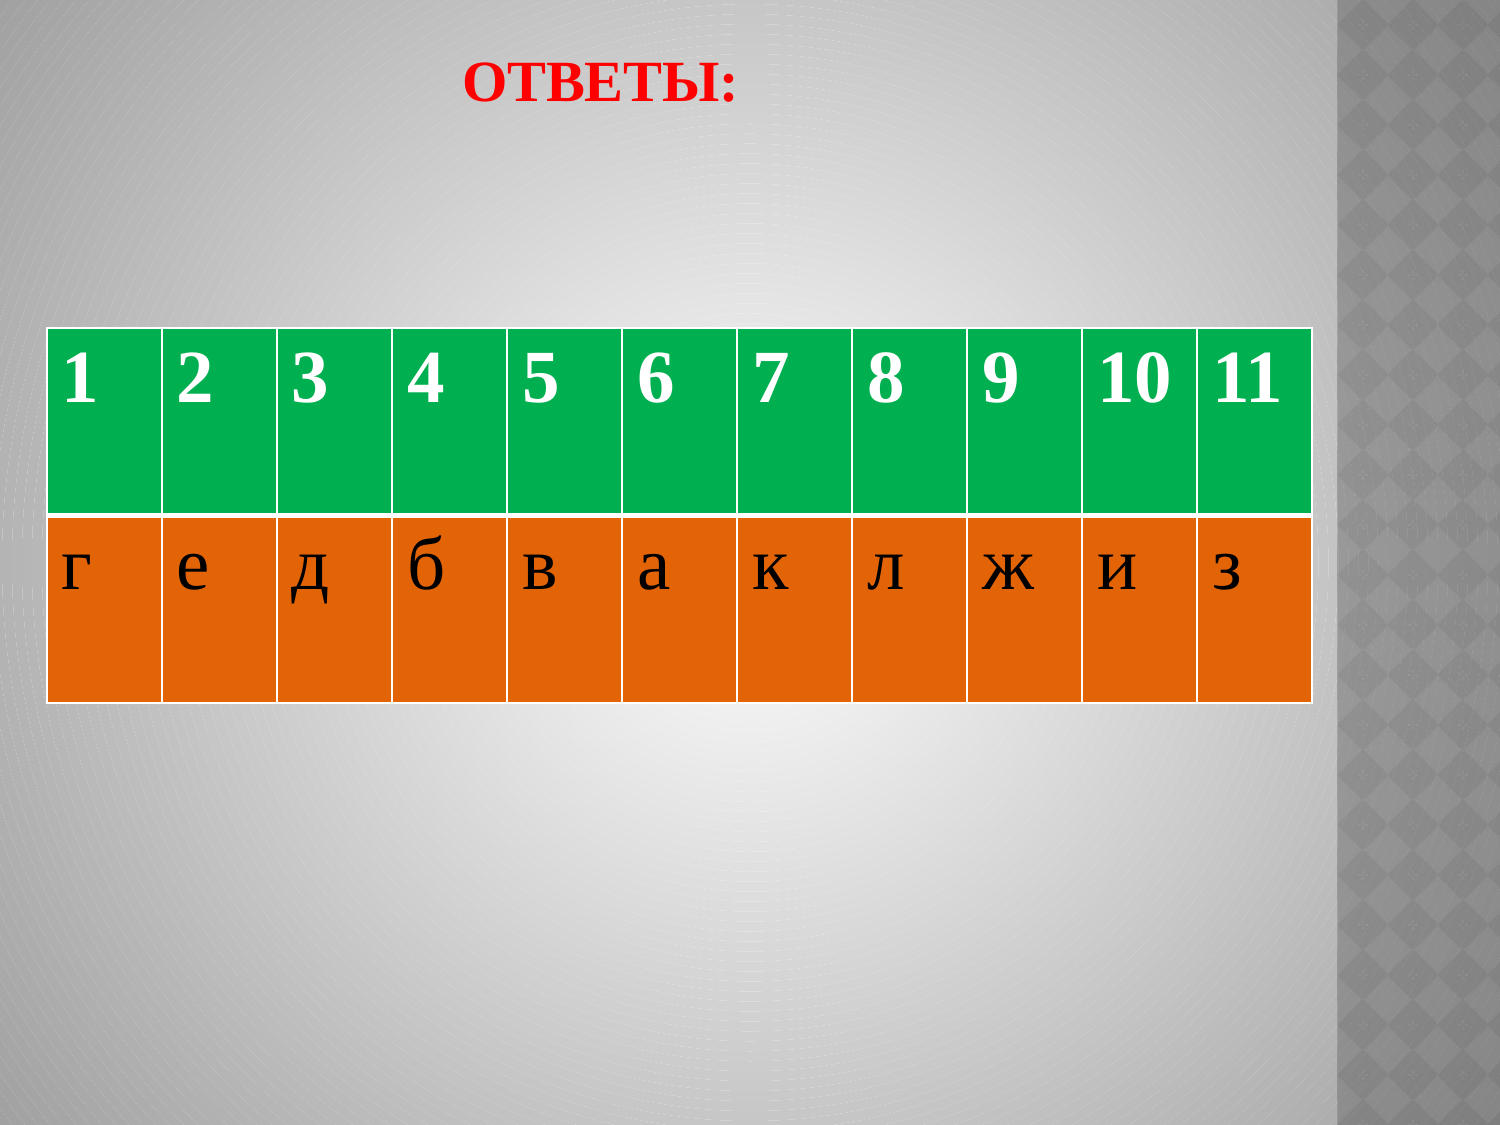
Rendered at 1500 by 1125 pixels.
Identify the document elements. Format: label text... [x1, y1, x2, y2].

table_header 6 [623, 329, 736, 513]
table_header 11 [1198, 329, 1311, 513]
table_cell з [1198, 518, 1311, 702]
table_header 7 [738, 329, 851, 513]
table_header 3 [278, 329, 391, 513]
table_header 5 [508, 329, 621, 513]
table_header 1 [48, 329, 161, 513]
table_cell г [48, 518, 161, 702]
table_cell к [738, 518, 851, 702]
table_cell ж [968, 518, 1081, 702]
table_header 10 [1083, 329, 1196, 513]
table_header 9 [968, 329, 1081, 513]
table_cell е [163, 518, 276, 702]
table_header 8 [853, 329, 966, 513]
table_cell а [623, 518, 736, 702]
table_cell л [853, 518, 966, 702]
table_cell д [278, 518, 391, 702]
table_cell б [393, 518, 506, 702]
table_header 2 [163, 329, 276, 513]
table_cell в [508, 518, 621, 702]
table_header 4 [393, 329, 506, 513]
table_cell и [1083, 518, 1196, 702]
text_box ОТВЕТЫ: [446, 35, 755, 121]
